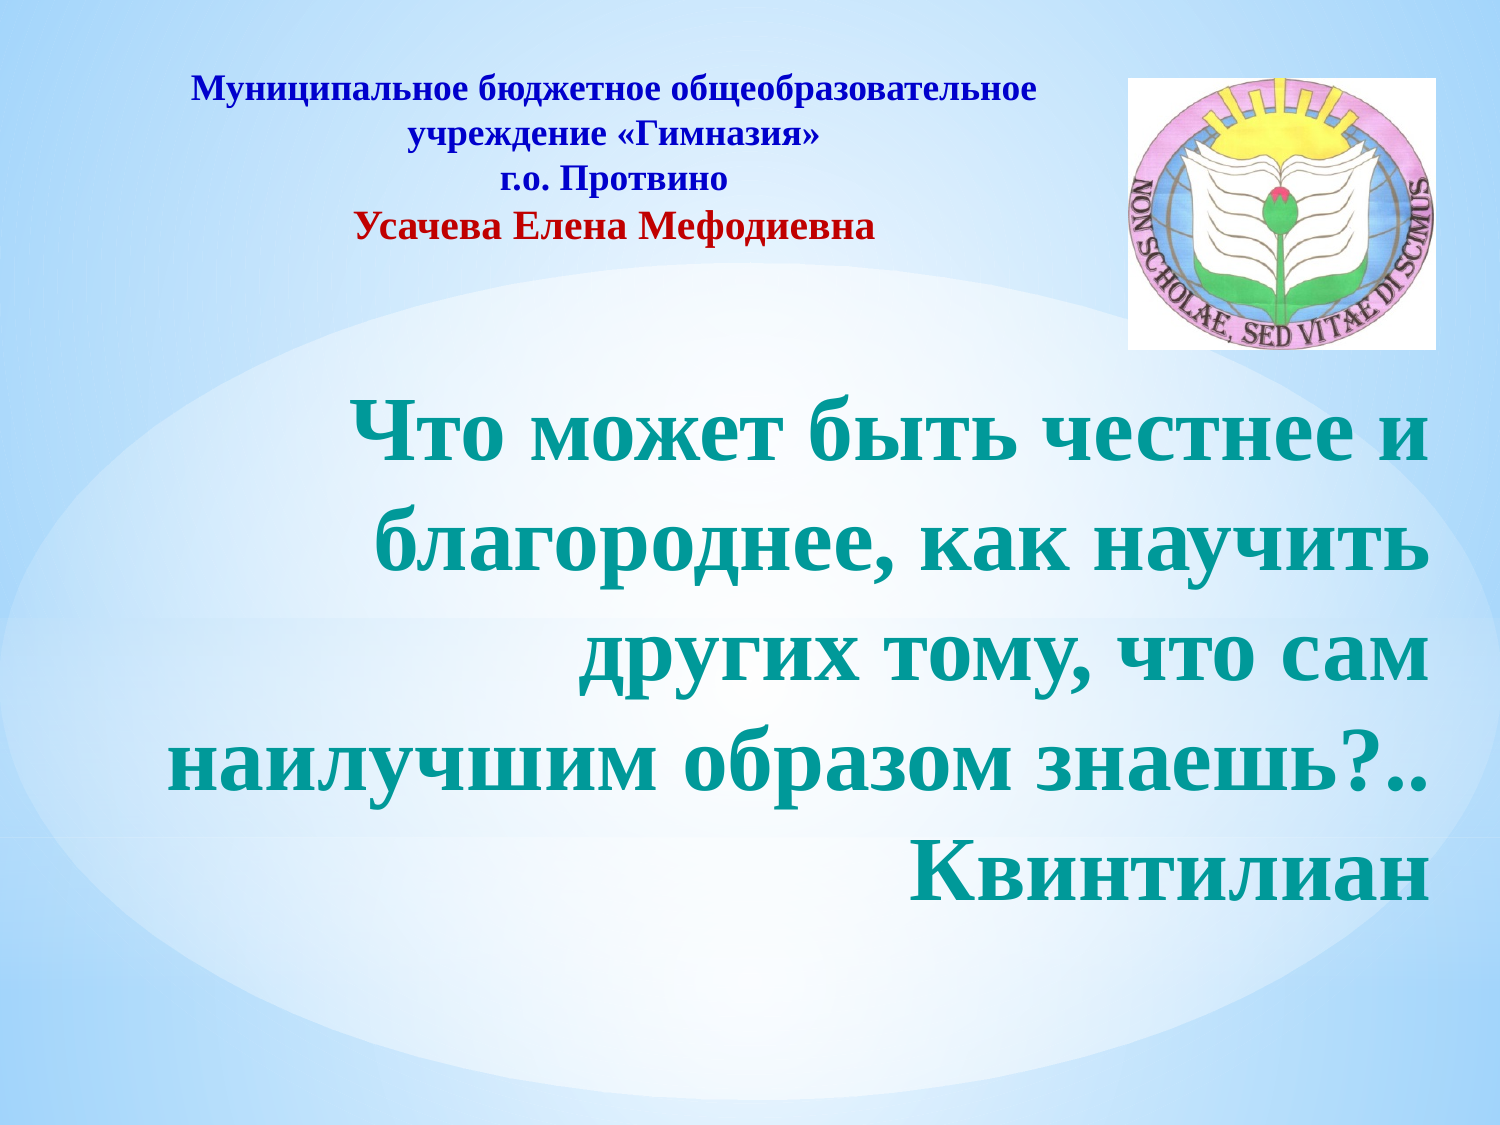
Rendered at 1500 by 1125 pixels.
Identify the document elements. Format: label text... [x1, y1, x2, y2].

picture [1127, 77, 1436, 351]
title Что может быть честнее и благороднее, как научить других тому, что сам наилучшим образом знаешь?.. Квинтилиан [147, 361, 1447, 905]
text_box Муниципальное бюджетное общеобразовательное учреждение «Гимназия» г.о. Протвино Усачева Елена Мефодиевна [112, 55, 1117, 256]
